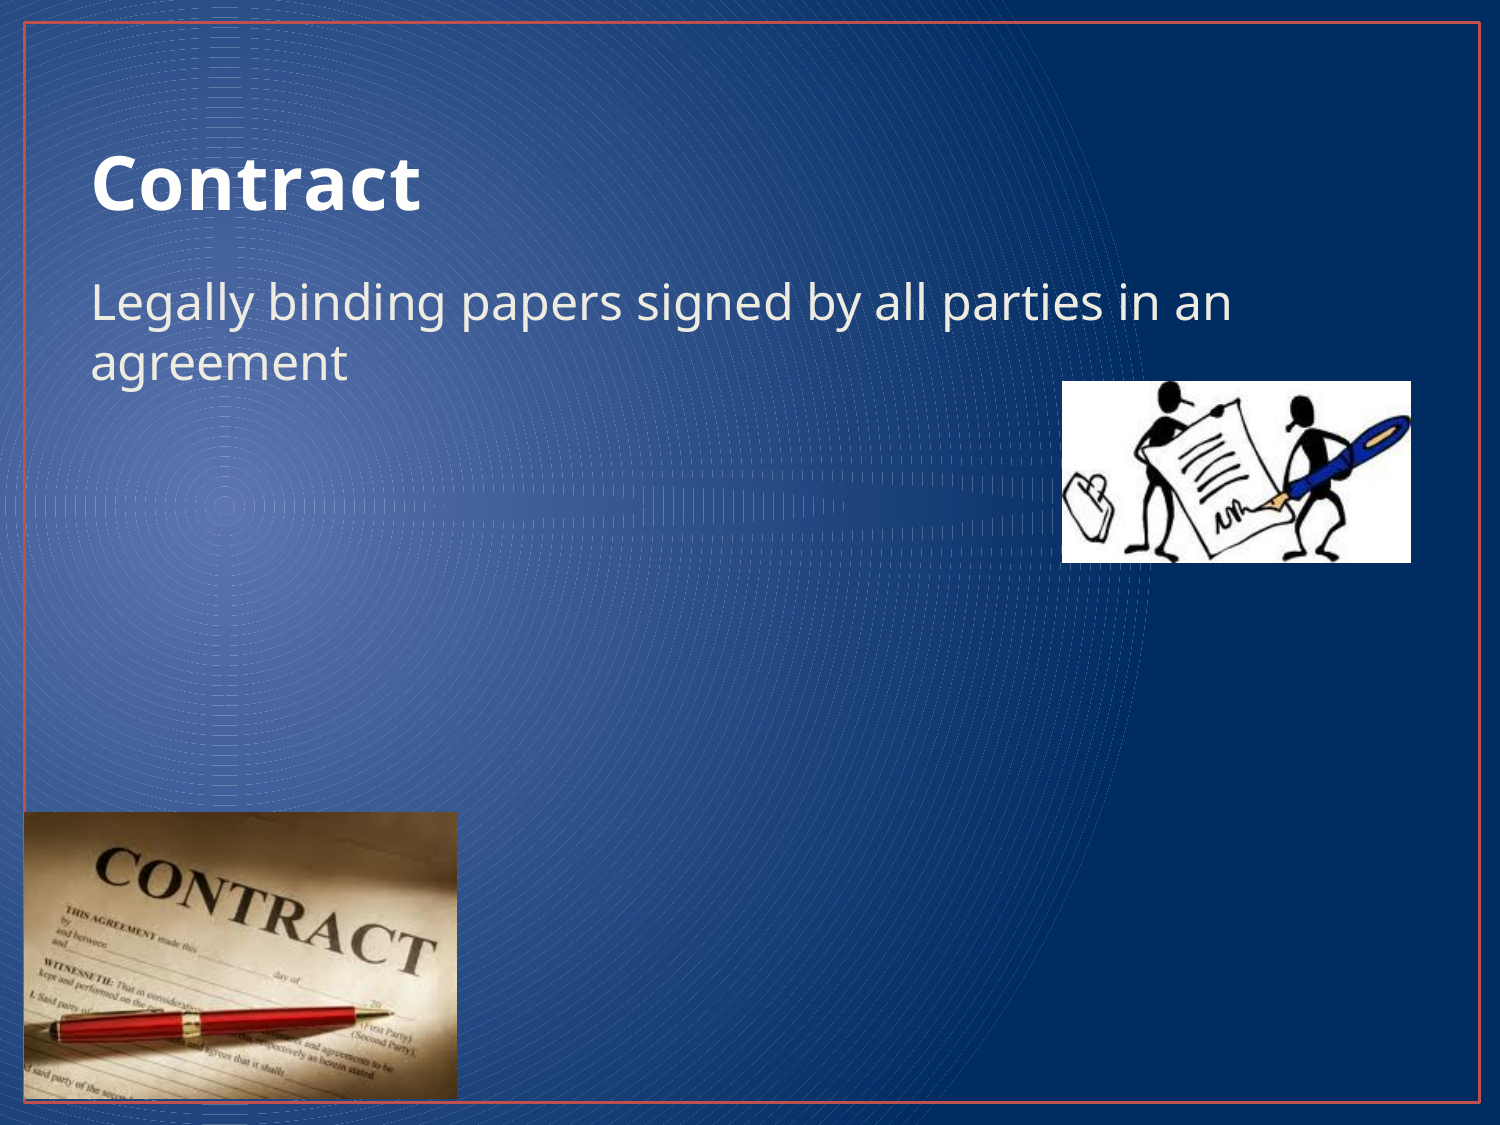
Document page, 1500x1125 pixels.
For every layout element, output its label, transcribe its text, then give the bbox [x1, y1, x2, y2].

list Legally binding papers signed by all parties in an agreement [75, 262, 1425, 1005]
picture [1062, 380, 1412, 563]
picture [24, 812, 457, 1099]
title Contract [75, 45, 1425, 233]
